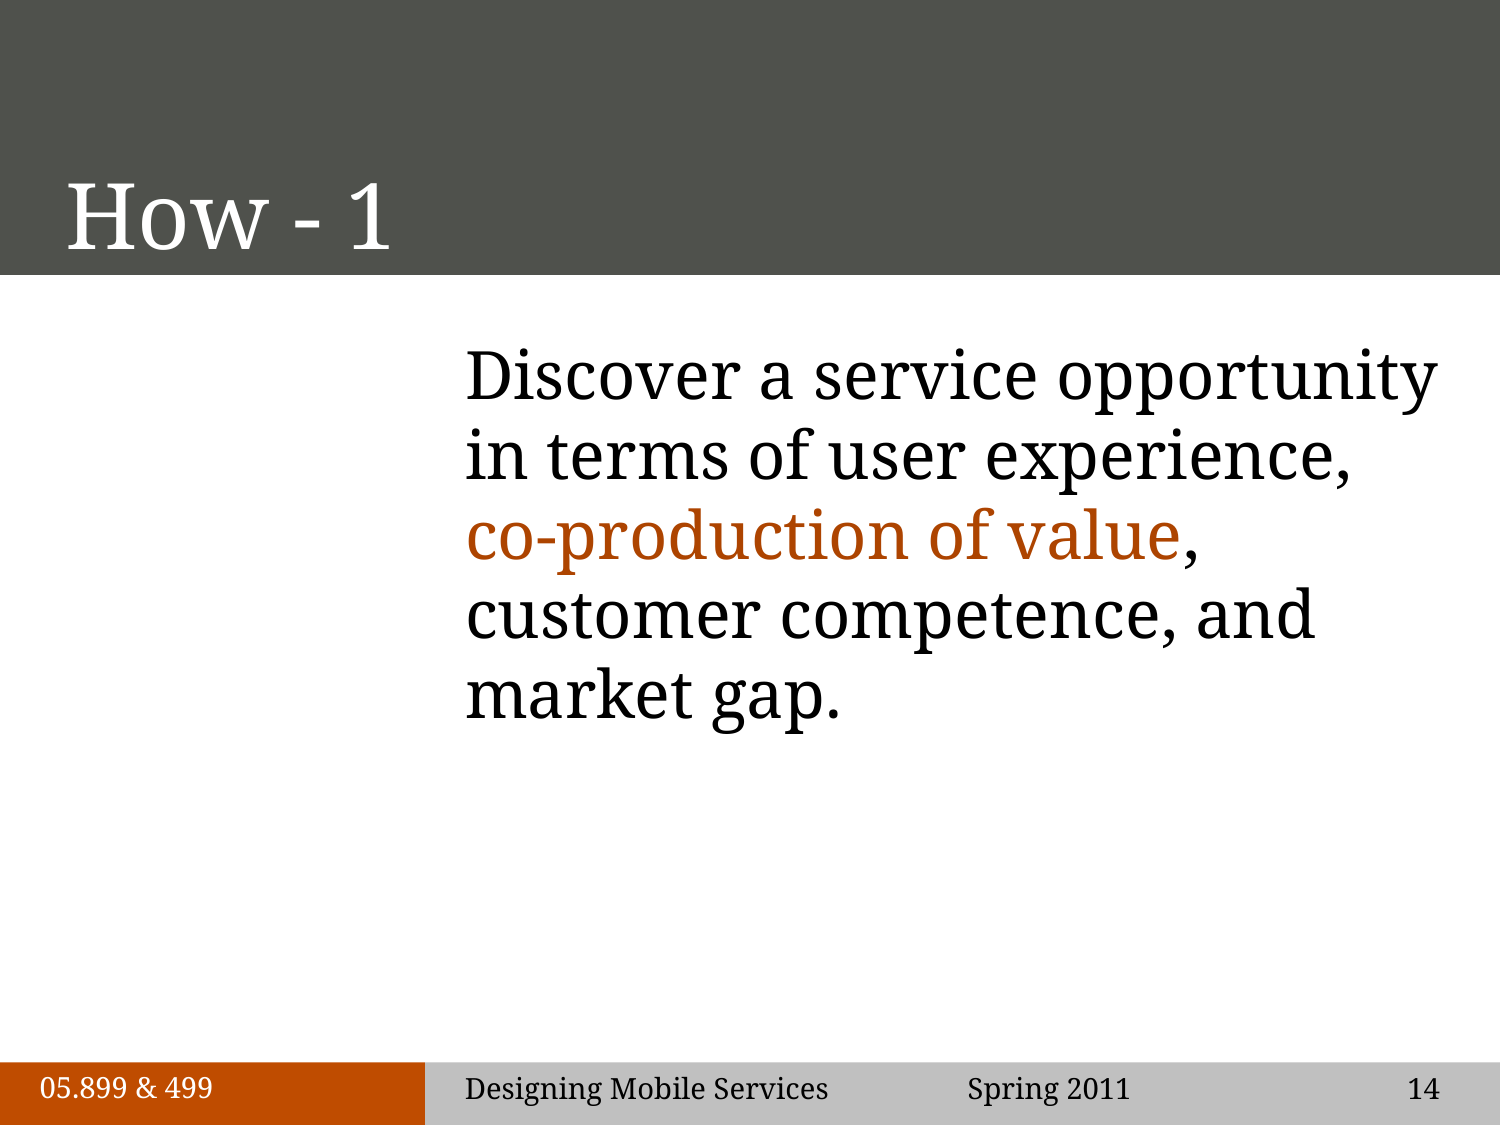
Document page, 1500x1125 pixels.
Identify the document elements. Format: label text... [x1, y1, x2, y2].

title How - 1 [49, 74, 1376, 276]
list Discover a service opportunity in terms of user experience, co-production of value, customer competence, and market gap. [449, 324, 1463, 1001]
